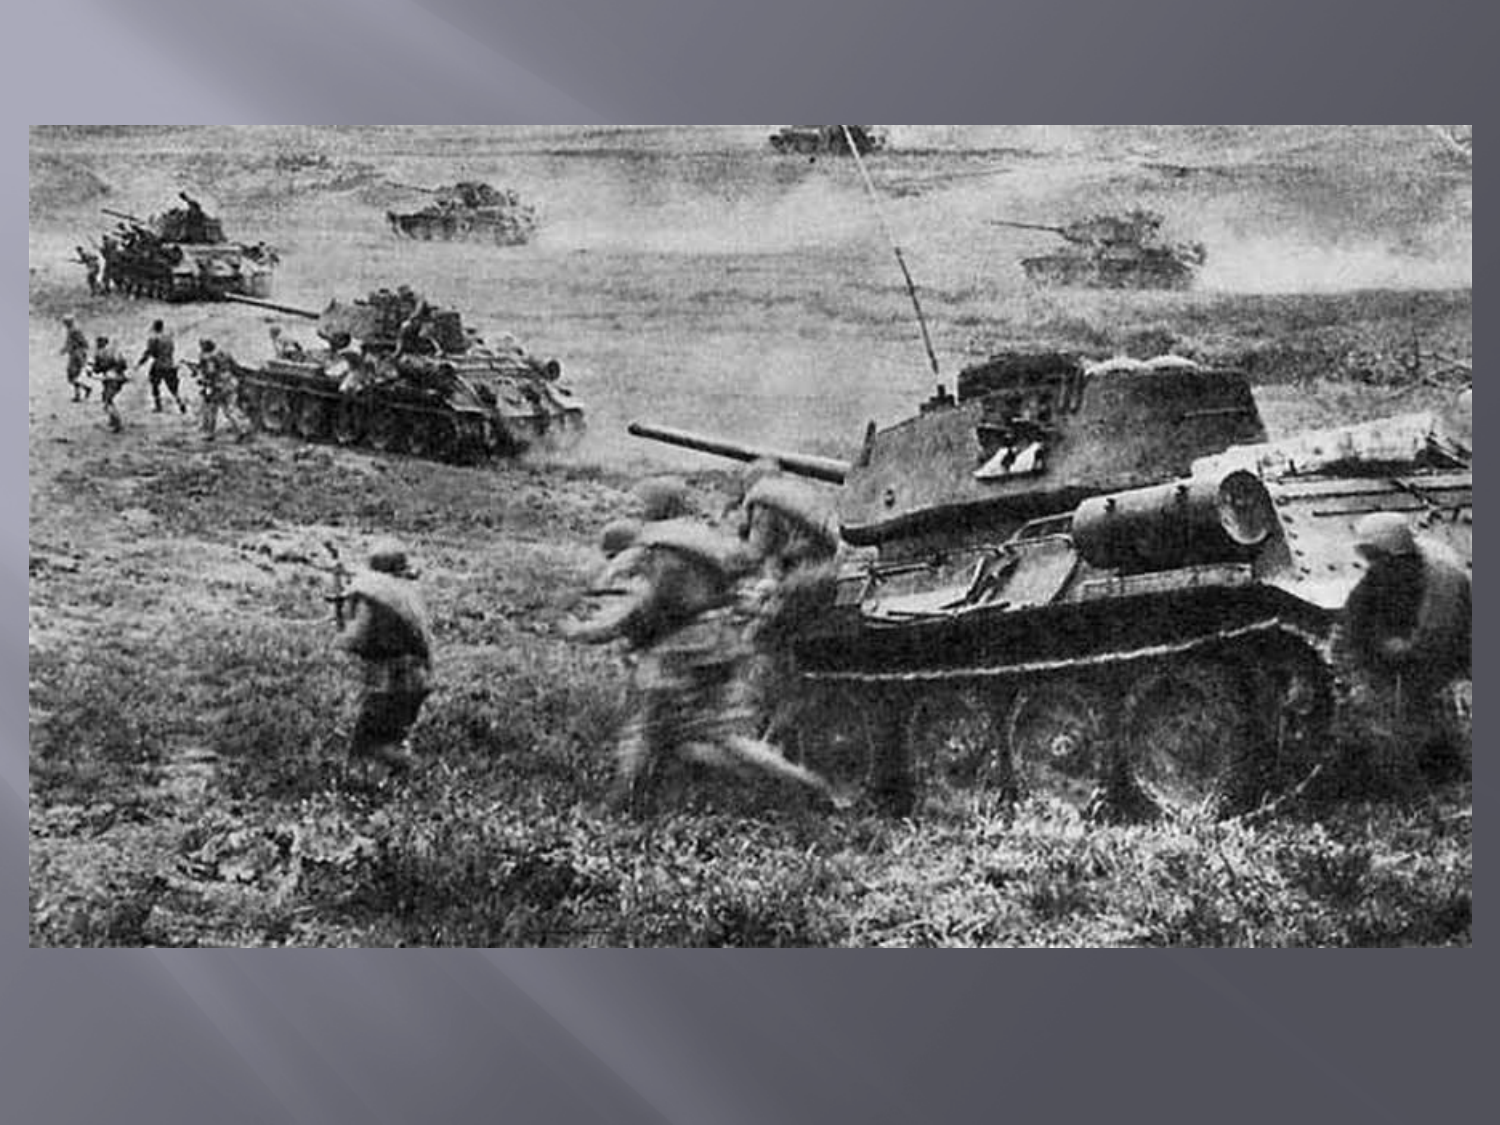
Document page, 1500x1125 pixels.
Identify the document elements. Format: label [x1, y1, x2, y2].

picture [29, 125, 1472, 948]
